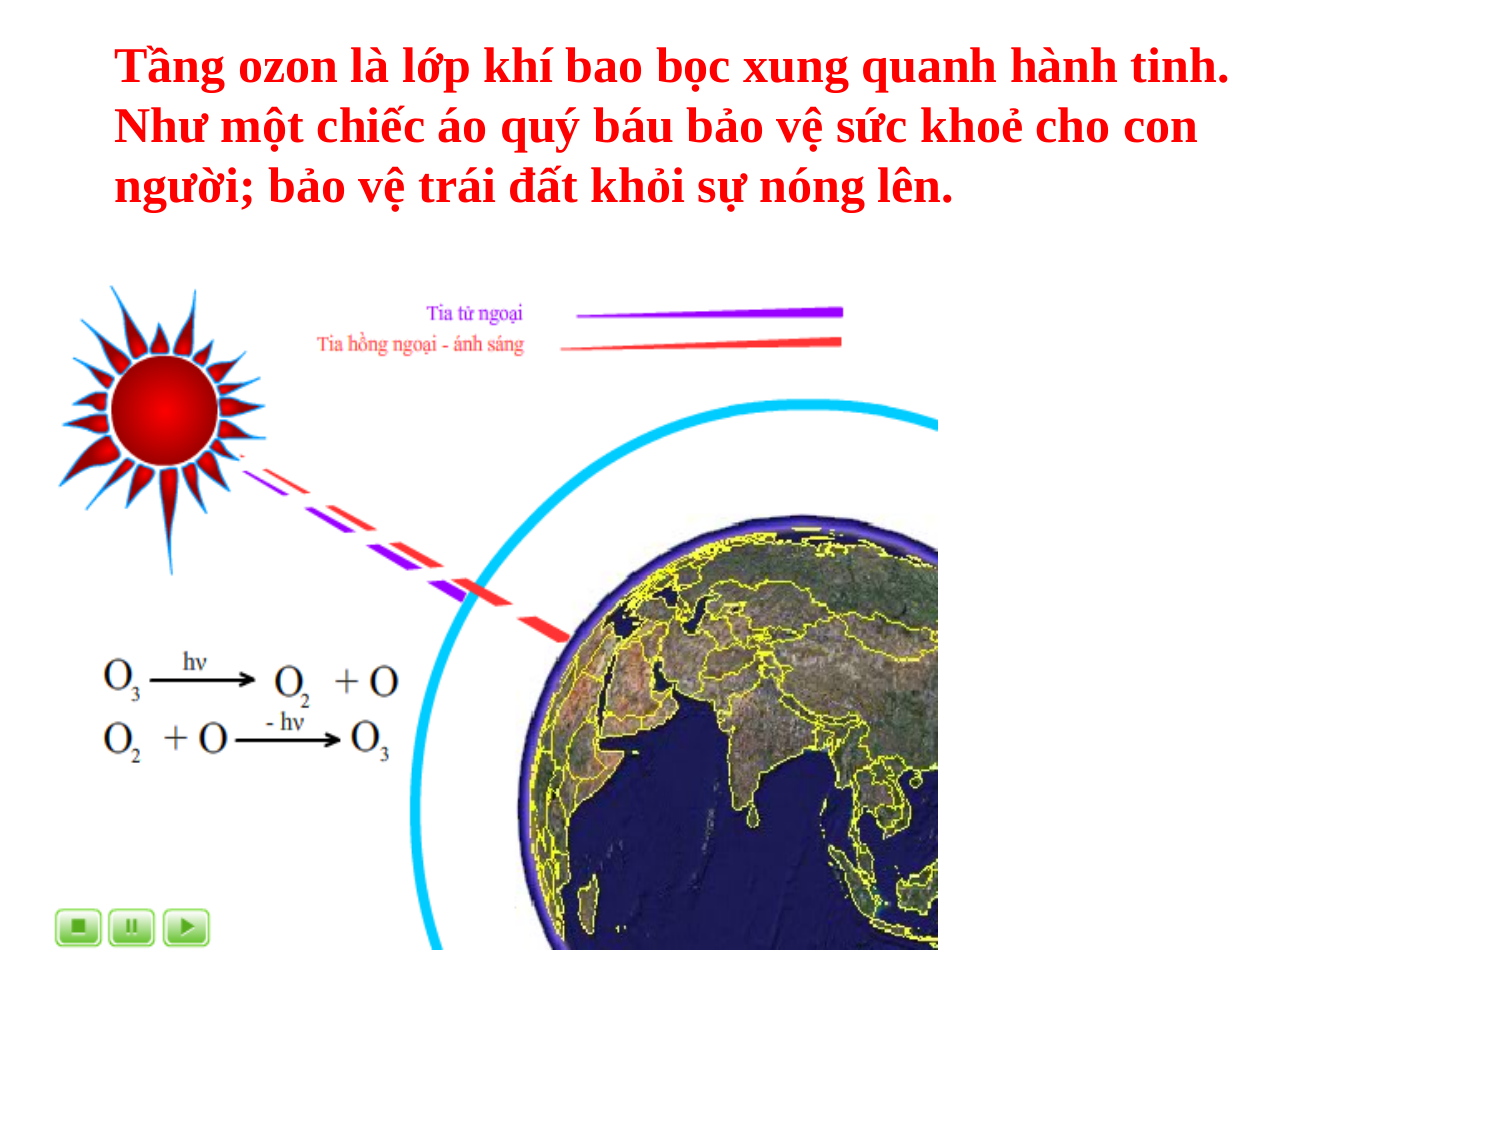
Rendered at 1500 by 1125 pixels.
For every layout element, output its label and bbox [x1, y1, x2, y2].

picture [37, 274, 938, 951]
text_box [99, 24, 1325, 220]
